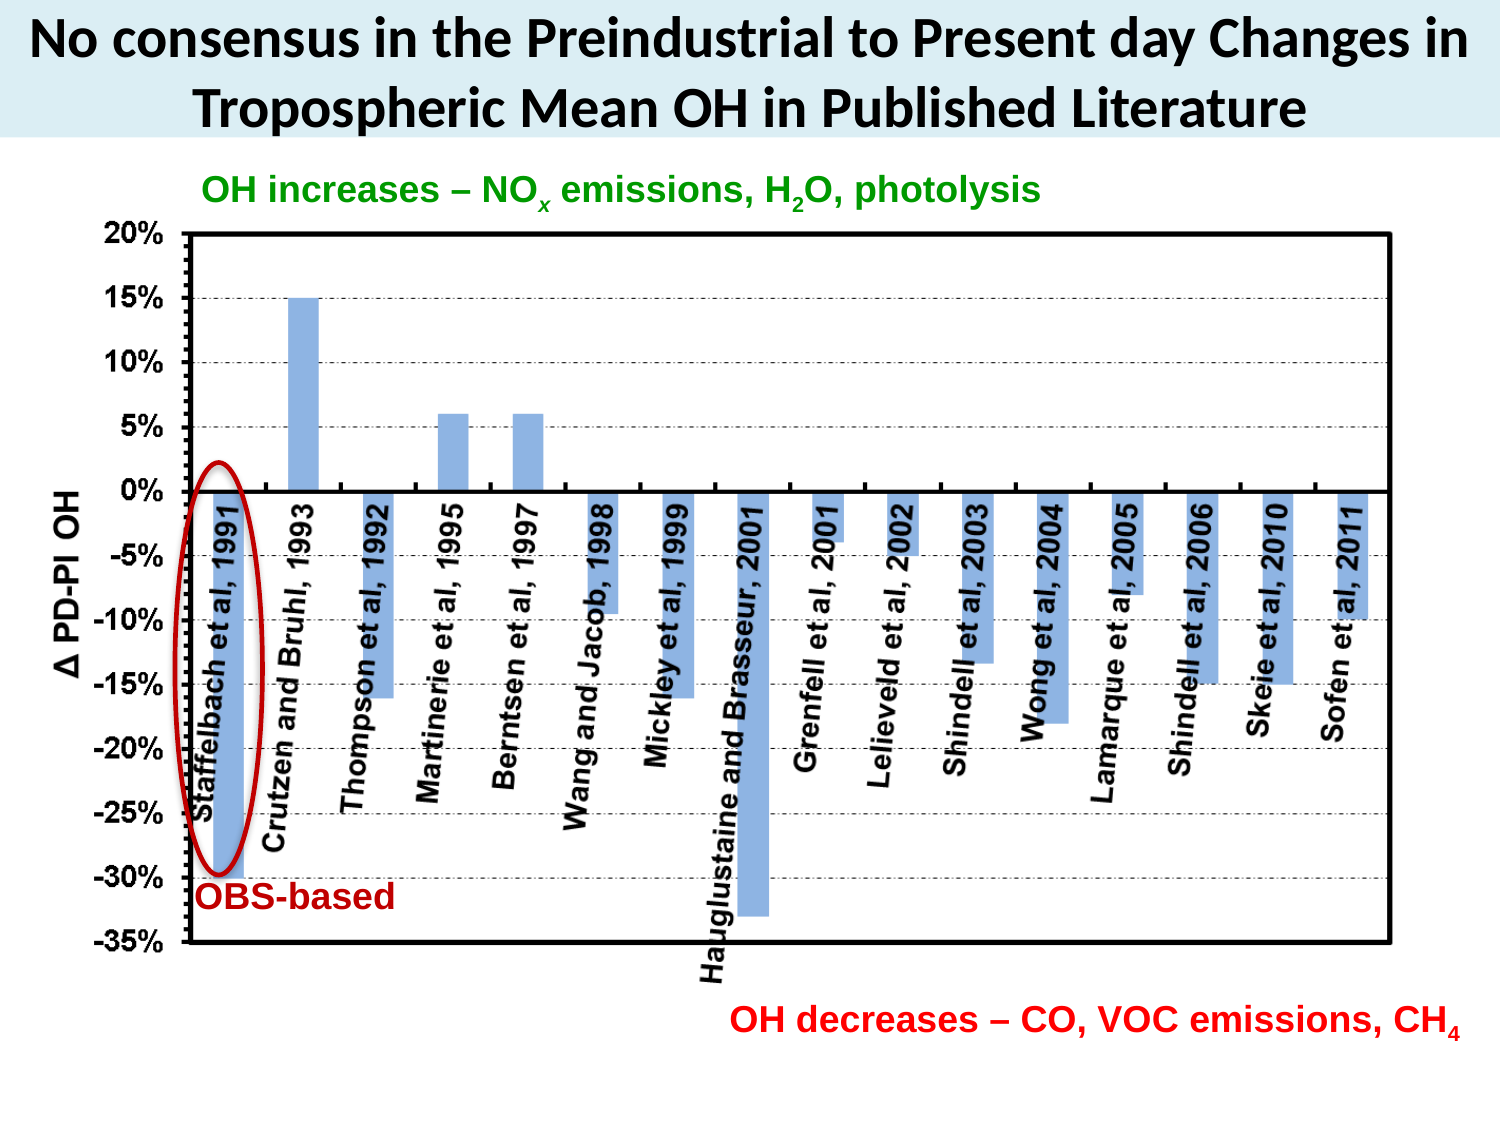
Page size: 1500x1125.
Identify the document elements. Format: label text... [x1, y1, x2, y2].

title No consensus in the Preindustrial to Present day Changes in Tropospheric Mean OH in Published Literature [0, 0, 1500, 138]
picture [45, 218, 1401, 988]
text_box OH decreases – CO, VOC emissions, CH4 [714, 987, 1475, 1054]
text_box OH increases – NOx emissions, H2O, photolysis [186, 158, 1057, 217]
